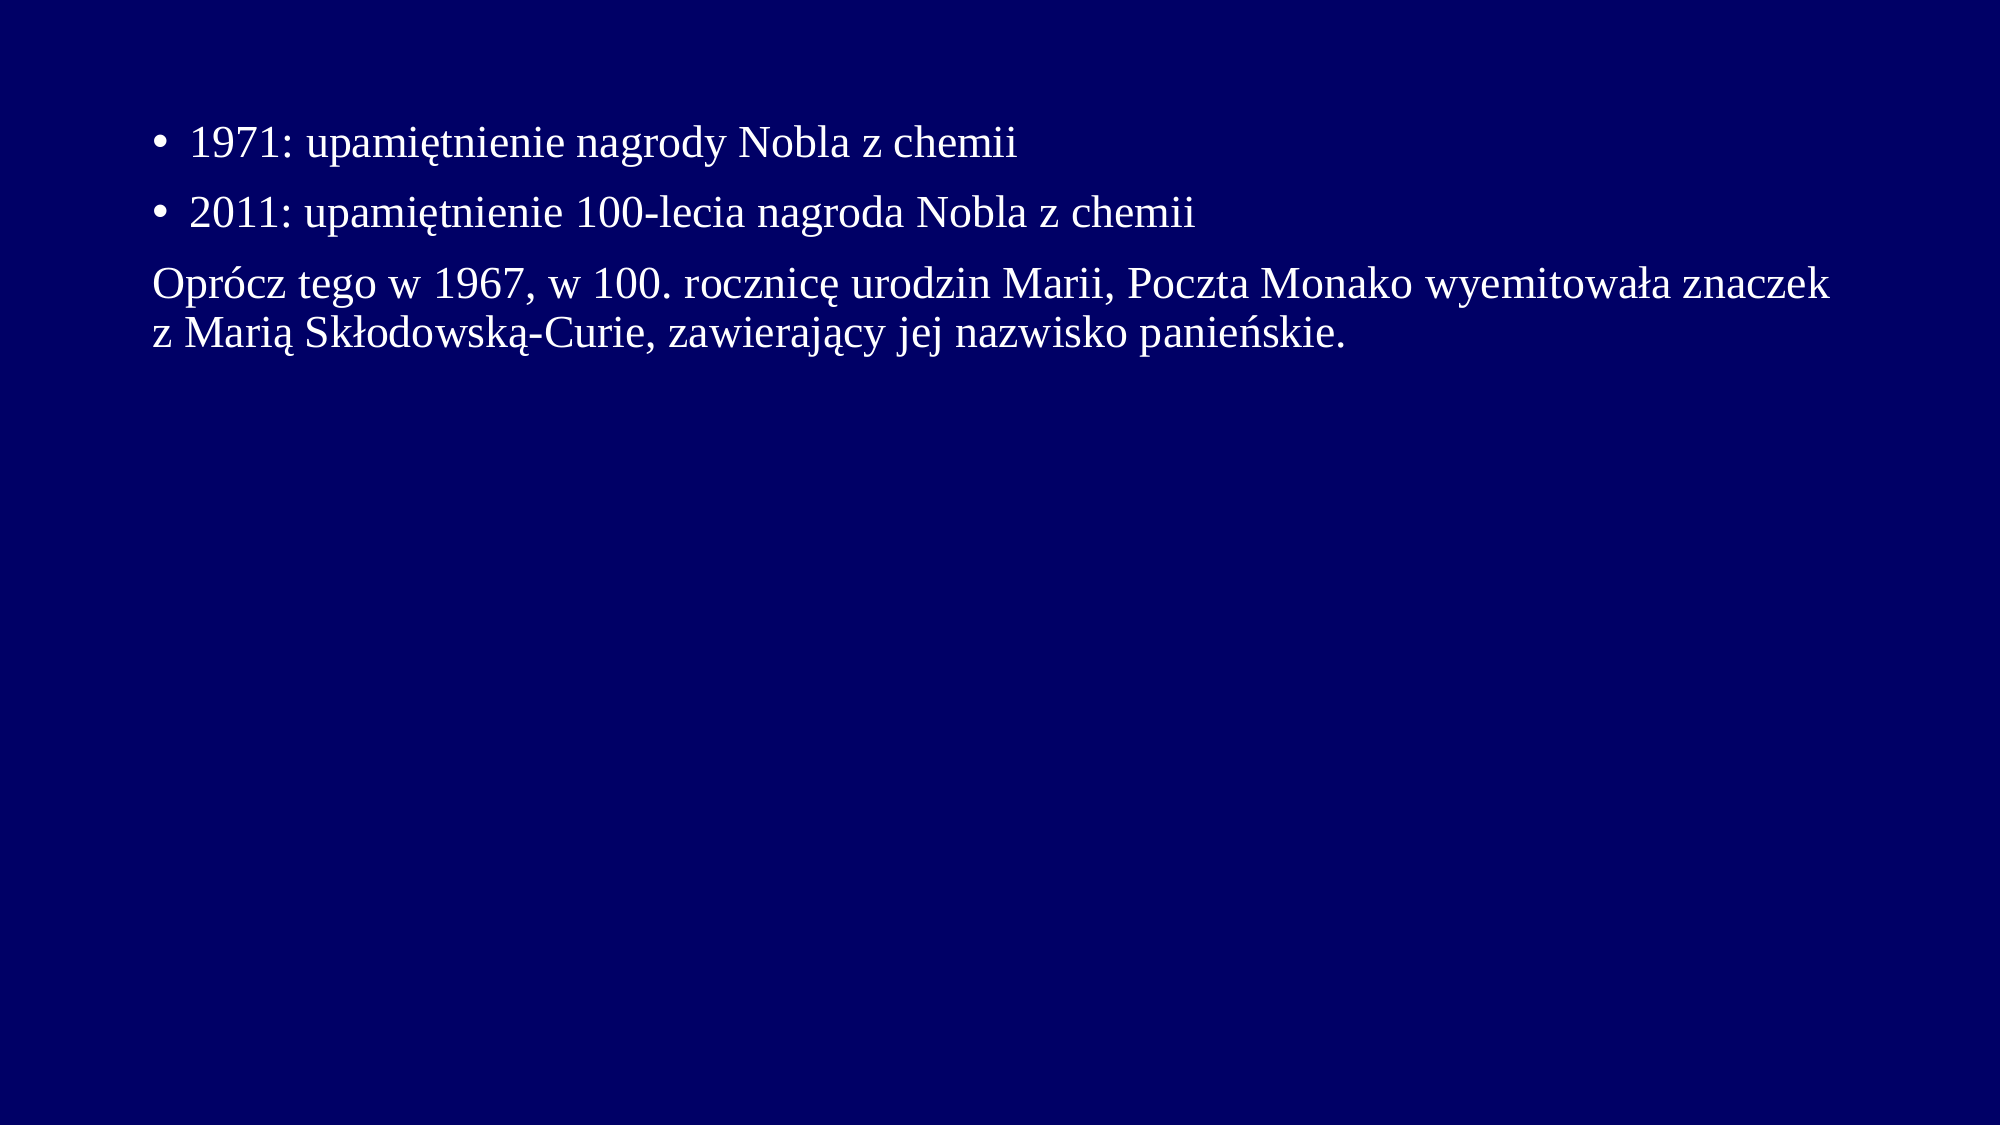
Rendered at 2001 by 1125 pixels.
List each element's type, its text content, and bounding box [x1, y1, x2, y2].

list 1971: upamiętnienie nagrody Nobla z chemii 2011: upamiętnienie 100-lecia nagroda Nobla z chemii Oprócz tego w 1967, w 100. rocznicę urodzin Marii, Poczta Monako wyemitowała znaczek z Marią Skłodowską-Curie, zawierający jej nazwisko panieńskie. [137, 110, 1863, 1014]
